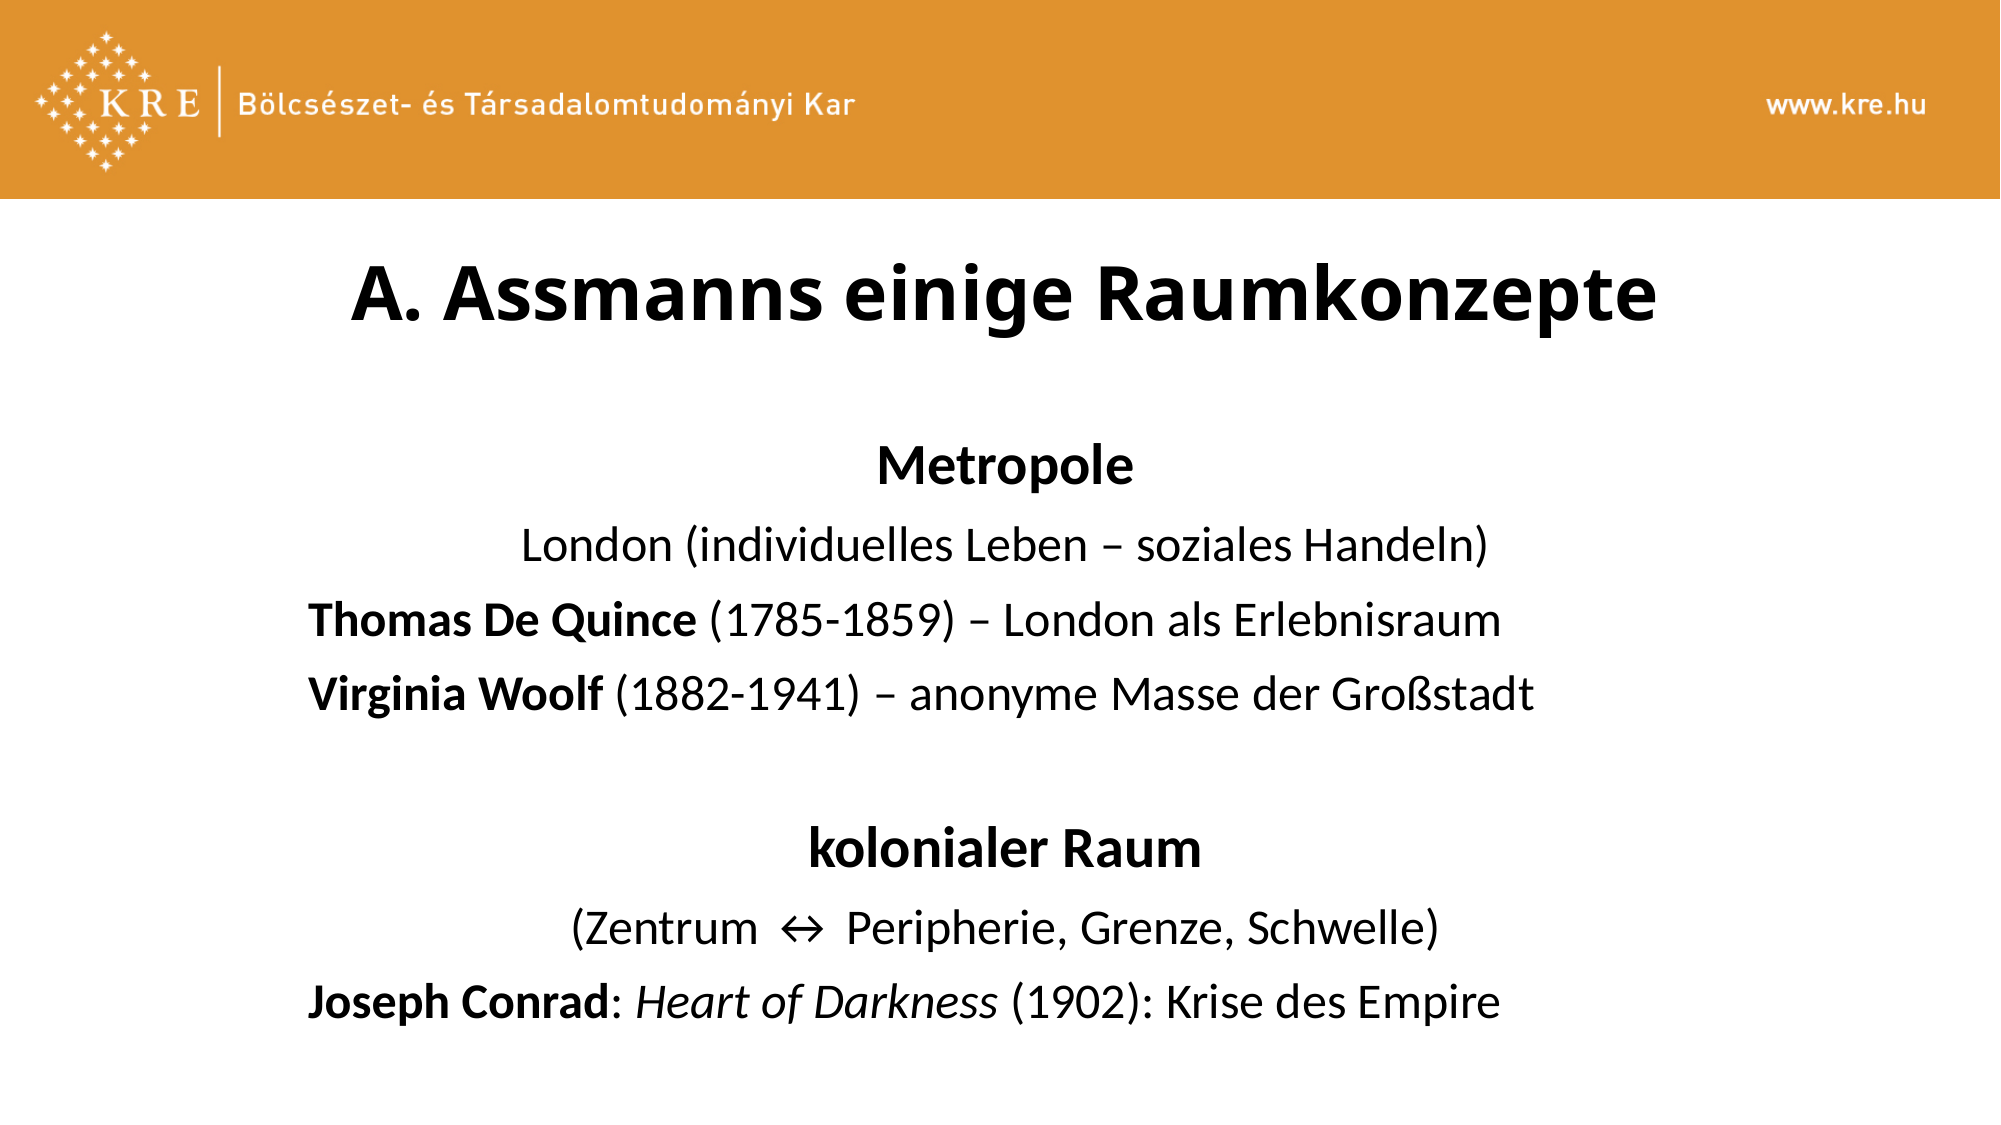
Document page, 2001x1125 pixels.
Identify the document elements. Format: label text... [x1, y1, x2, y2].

list Metropole London (individuelles Leben – soziales Handeln) Thomas De Quince (1785-1859) – London als Erlebnisraum Virginia Woolf (1882-1941) – anonyme Masse der Großstadt kolonialer Raum (Zentrum ↔ Peripherie, Grenze, Schwelle) Joseph Conrad: Heart of Darkness (1902): Krise des Empire [143, 426, 1869, 1125]
title A. Assmanns einige Raumkonzepte [143, 199, 1869, 405]
picture [0, 0, 2000, 199]
